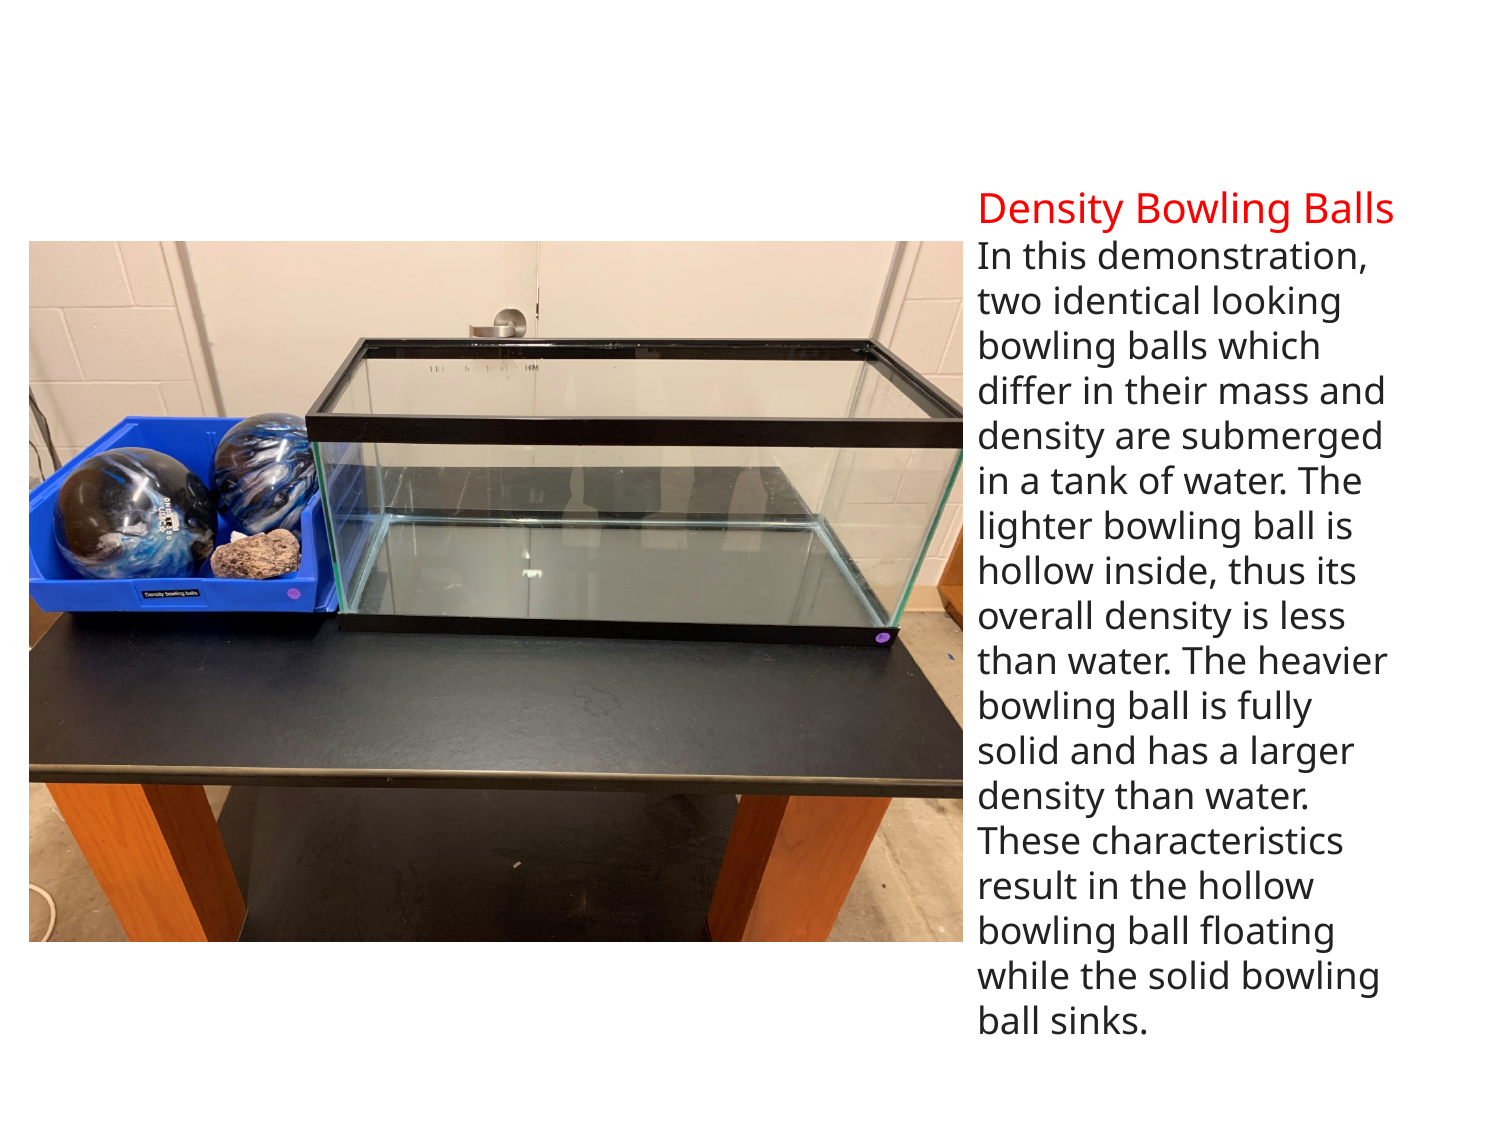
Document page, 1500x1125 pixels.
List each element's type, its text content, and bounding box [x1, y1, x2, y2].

text_box Density Bowling Balls In this demonstration, two identical looking bowling balls which differ in their mass and density are submerged in a tank of water. The lighter bowling ball is hollow inside, thus its overall density is less than water. The heavier bowling ball is fully solid and has a larger density than water. These characteristics result in the hollow bowling ball floating while the solid bowling ball sinks. [962, 174, 1413, 1050]
picture [29, 241, 963, 942]
